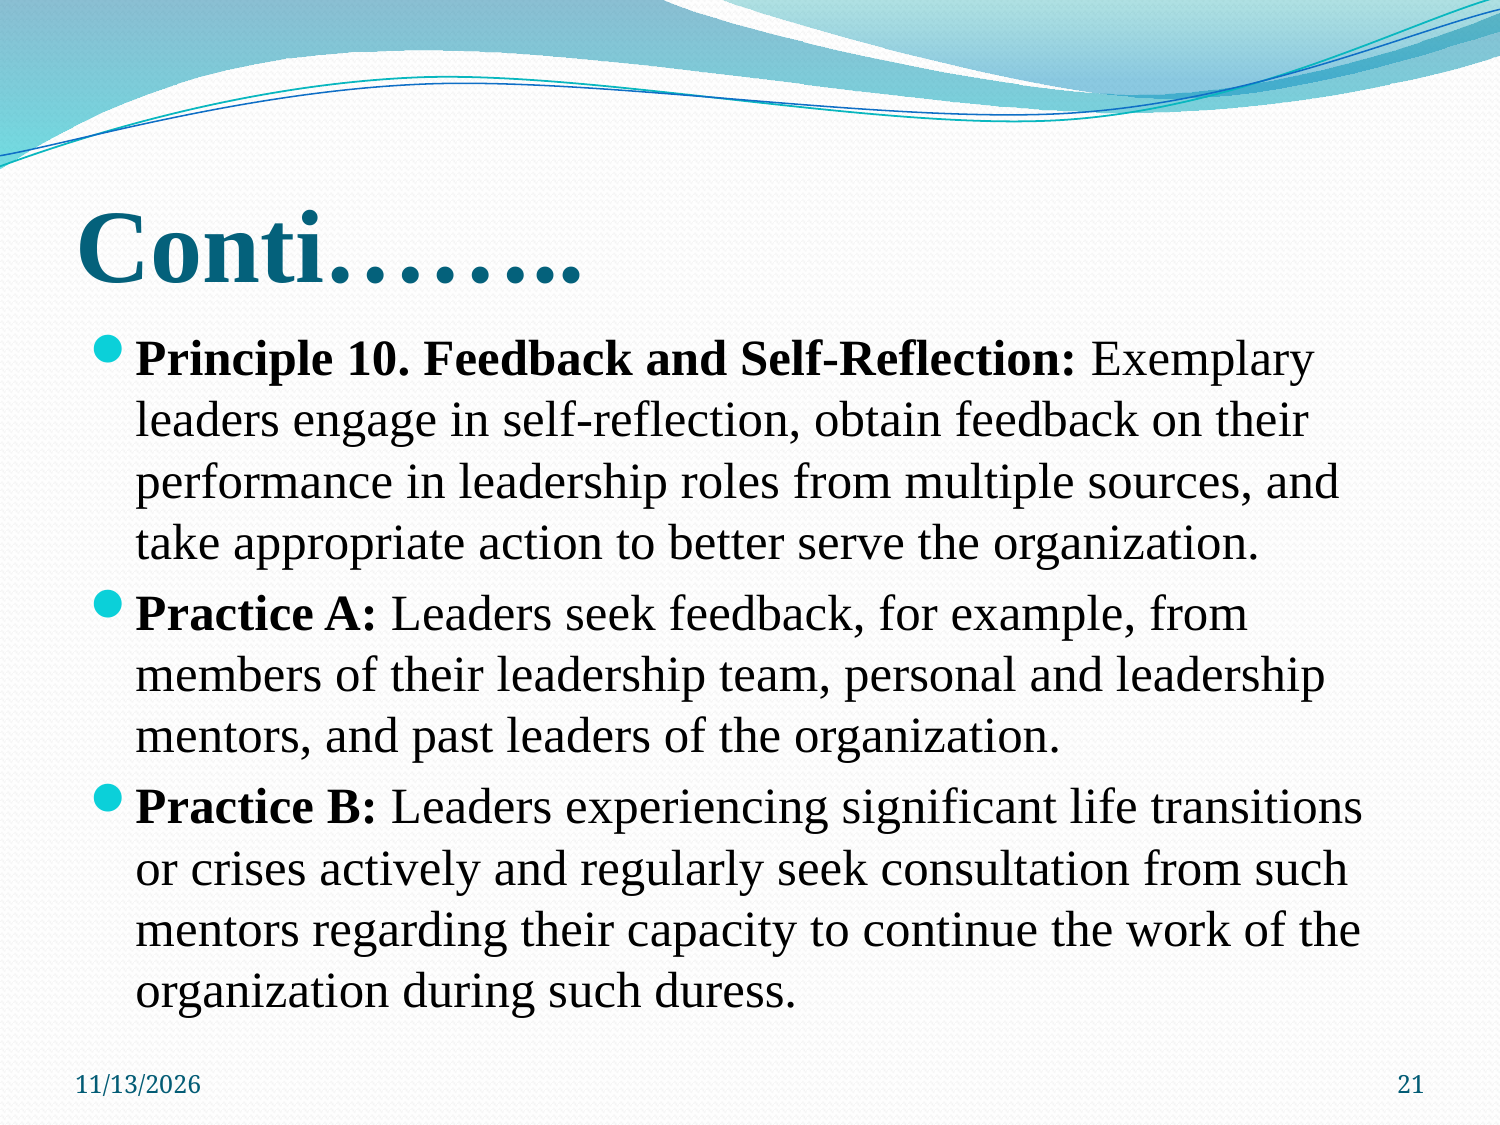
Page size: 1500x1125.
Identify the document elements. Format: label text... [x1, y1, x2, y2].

slide_number 21 [1299, 1042, 1425, 1103]
list Principle 10. Feedback and Self-Reflection: Exemplary leaders engage in self-reflection, obtain feedback on their performance in leadership roles from multiple sources, and take appropriate action to better serve the organization. Practice A: Leaders seek feedback, for example, from members of their leadership team, personal and leadership mentors, and past leaders of the organization. Practice B: Leaders experiencing significant life transitions or crises actively and regularly seek consultation from such mentors regarding their capacity to continue the work of the organization during such duress. [75, 317, 1425, 1038]
title Conti…….. [75, 115, 1425, 303]
slide_number 15-May-20 [75, 1042, 425, 1103]
